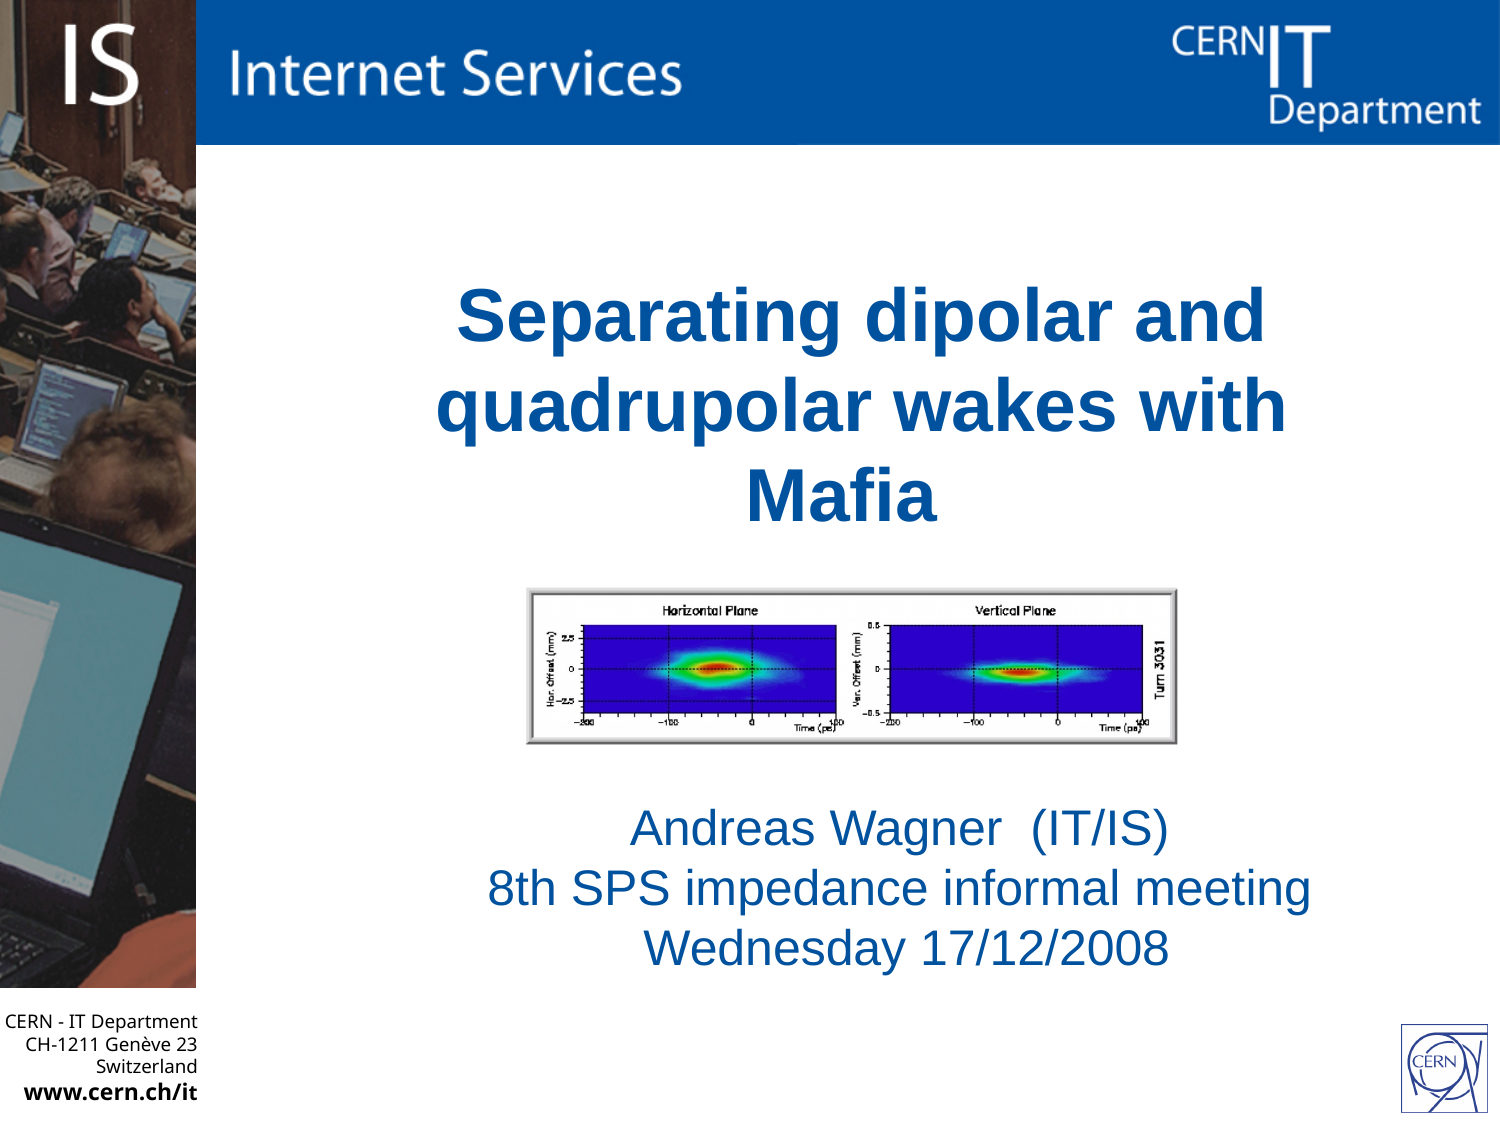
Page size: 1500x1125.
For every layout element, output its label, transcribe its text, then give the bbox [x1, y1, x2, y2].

picture [0, 0, 1500, 988]
title Separating dipolar and quadrupolar wakes with Mafia [324, 262, 1401, 542]
picture [524, 587, 1179, 747]
subtitle Andreas Wagner (IT/IS) 8th SPS impedance informal meeting Wednesday 17/12/2008 [374, 787, 1426, 1038]
picture [1401, 1024, 1488, 1113]
